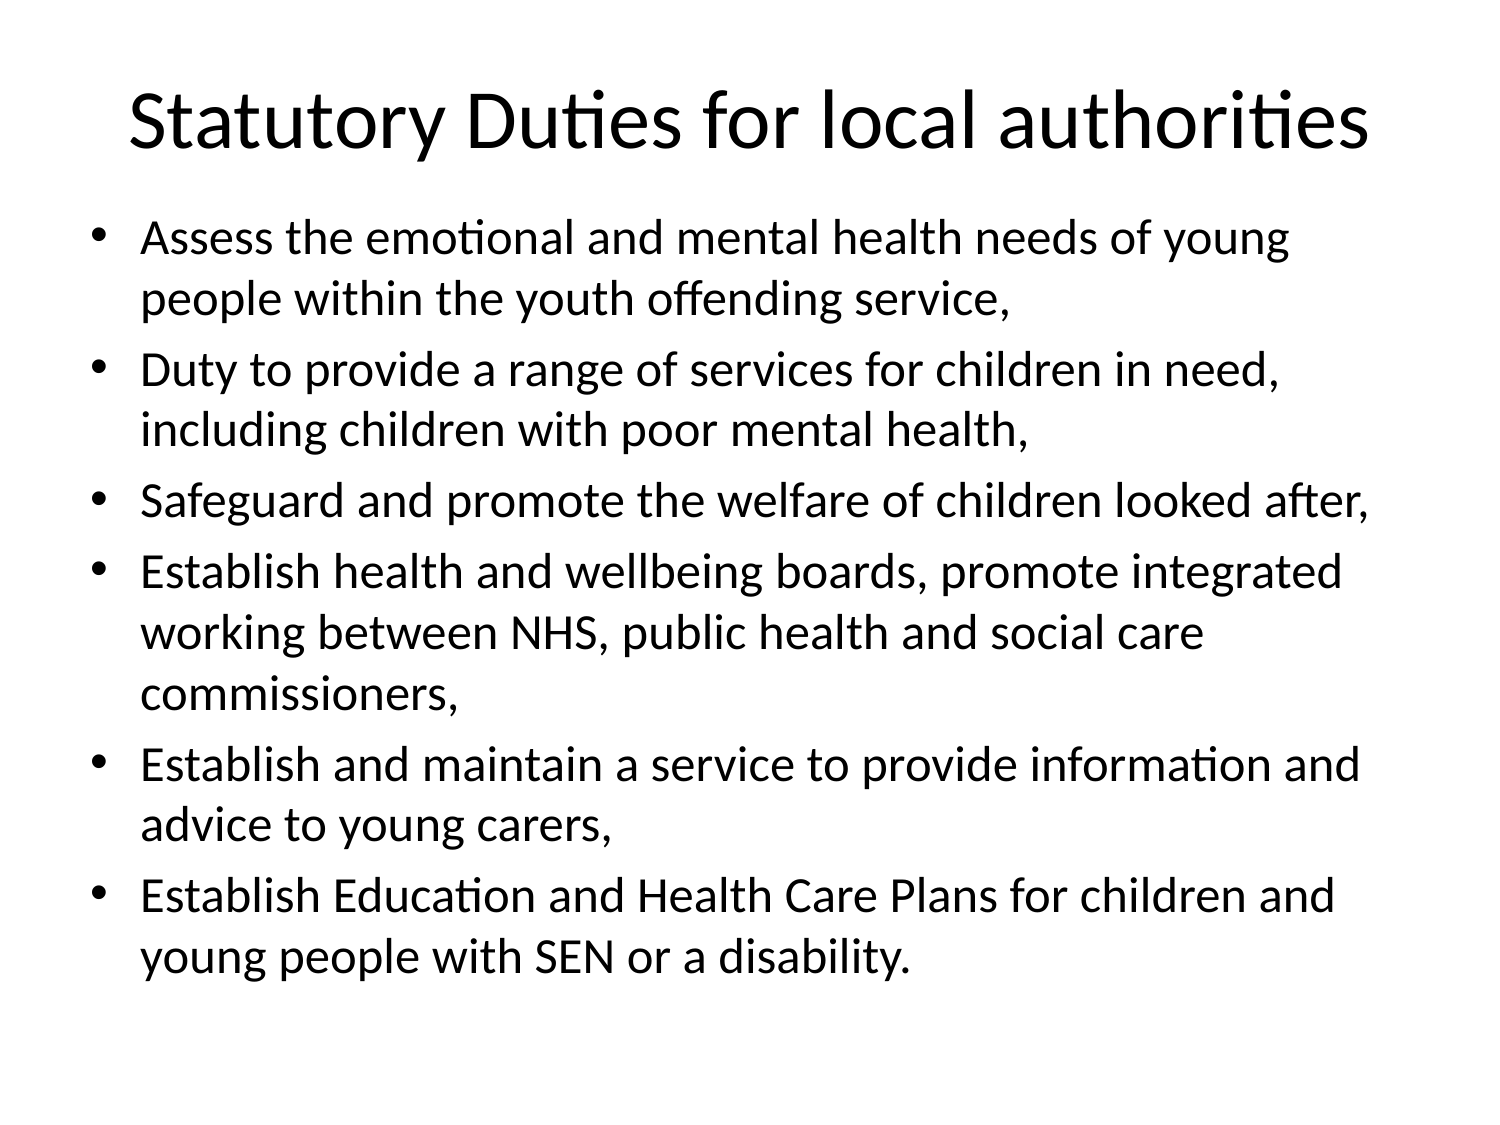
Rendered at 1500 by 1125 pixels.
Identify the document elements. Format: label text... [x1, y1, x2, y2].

list Assess the emotional and mental health needs of young people within the youth offending service, Duty to provide a range of services for children in need, including children with poor mental health, Safeguard and promote the welfare of children looked after, Establish health and wellbeing boards, promote integrated working between NHS, public health and social care commissioners, Establish and maintain a service to provide information and advice to young carers, Establish Education and Health Care Plans for children and young people with SEN or a disability. [75, 196, 1425, 1005]
title Statutory Duties for local authorities [75, 45, 1425, 185]
